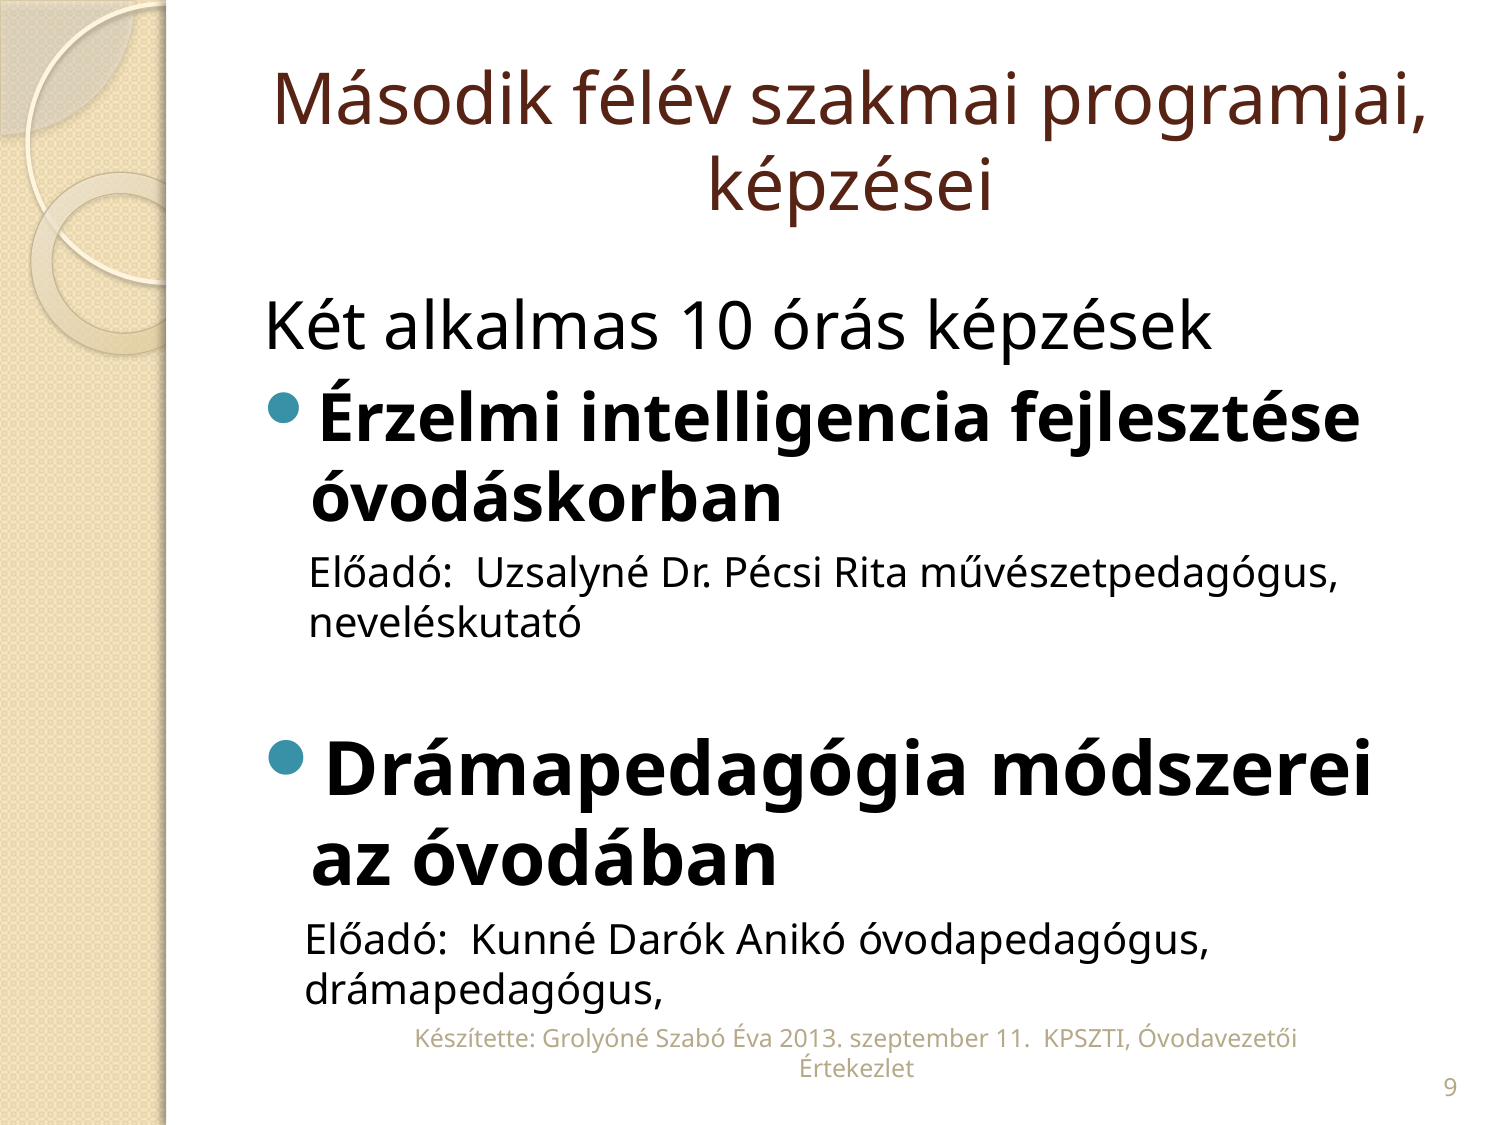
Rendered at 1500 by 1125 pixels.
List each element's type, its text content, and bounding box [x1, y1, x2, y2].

footer Készítette: Grolyóné Szabó Éva 2013. szeptember 11. KPSZTI, Óvodavezetői Értekezlet [371, 1011, 1342, 1090]
title Második félév szakmai programjai, képzései [235, 45, 1466, 233]
slide_number 9 [1413, 1034, 1488, 1113]
list Két alkalmas 10 órás képzések Érzelmi intelligencia fejlesztése óvodáskorban Előadó: Uzsalyné Dr. Pécsi Rita művészetpedagógus, neveléskutató Drámapedagógia módszerei az óvodában Előadó: Kunné Darók Anikó óvodapedagógus, drámapedagógus, [235, 237, 1466, 1025]
